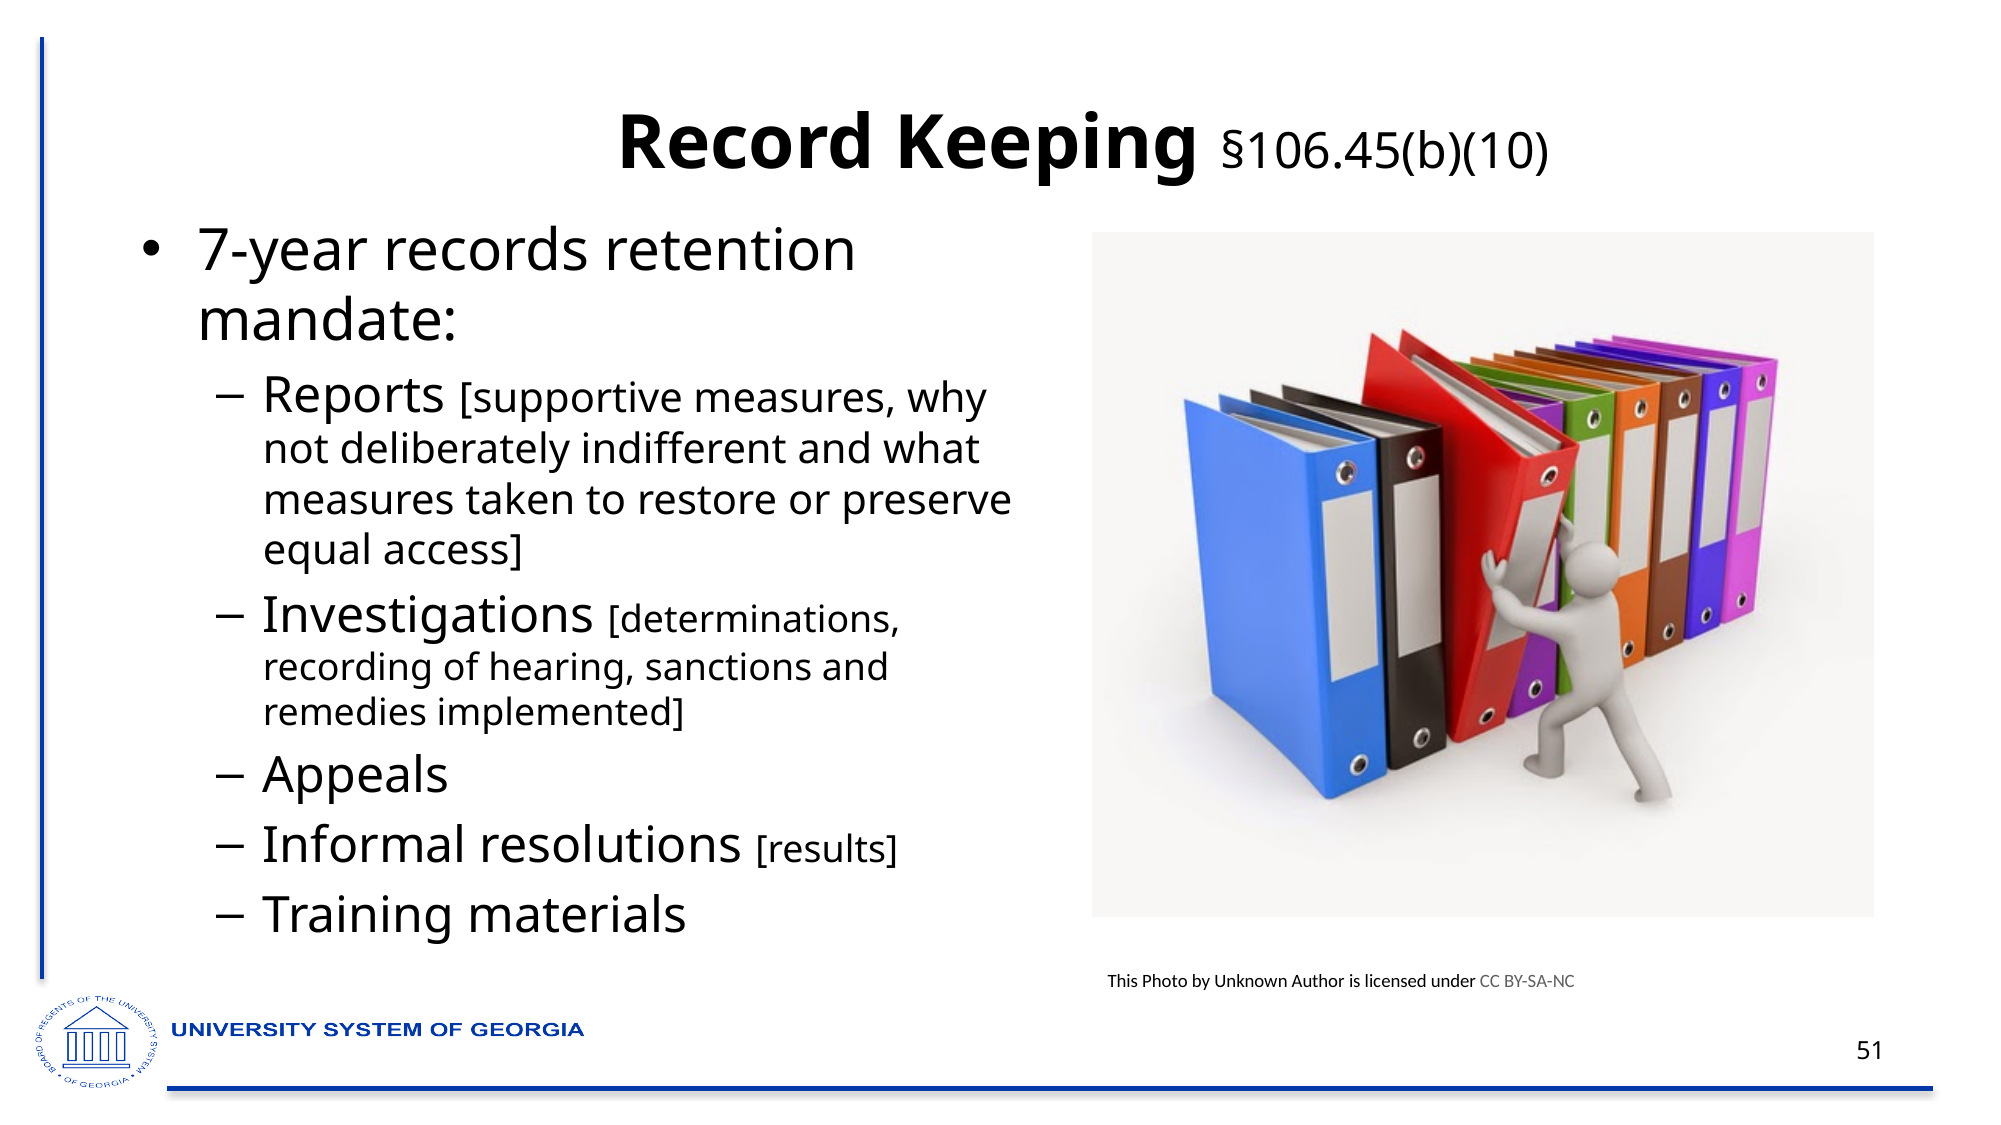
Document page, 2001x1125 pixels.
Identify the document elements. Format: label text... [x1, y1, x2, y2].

title Record Keeping §106.45(b)(10) [266, 45, 1900, 233]
list 7-year records retention mandate: Reports [supportive measures, why not deliberately indifferent and what measures taken to restore or preserve equal access] Investigations [determinations, recording of hearing, sanctions and remedies implemented] Appeals Informal resolutions [results] Training materials [126, 205, 1034, 975]
slide_number 51 [1779, 1022, 1900, 1083]
text_box This Photo by Unknown Author is licensed under CC BY-SA-NC [1092, 960, 1874, 999]
picture [33, 995, 584, 1088]
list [1092, 232, 1875, 918]
